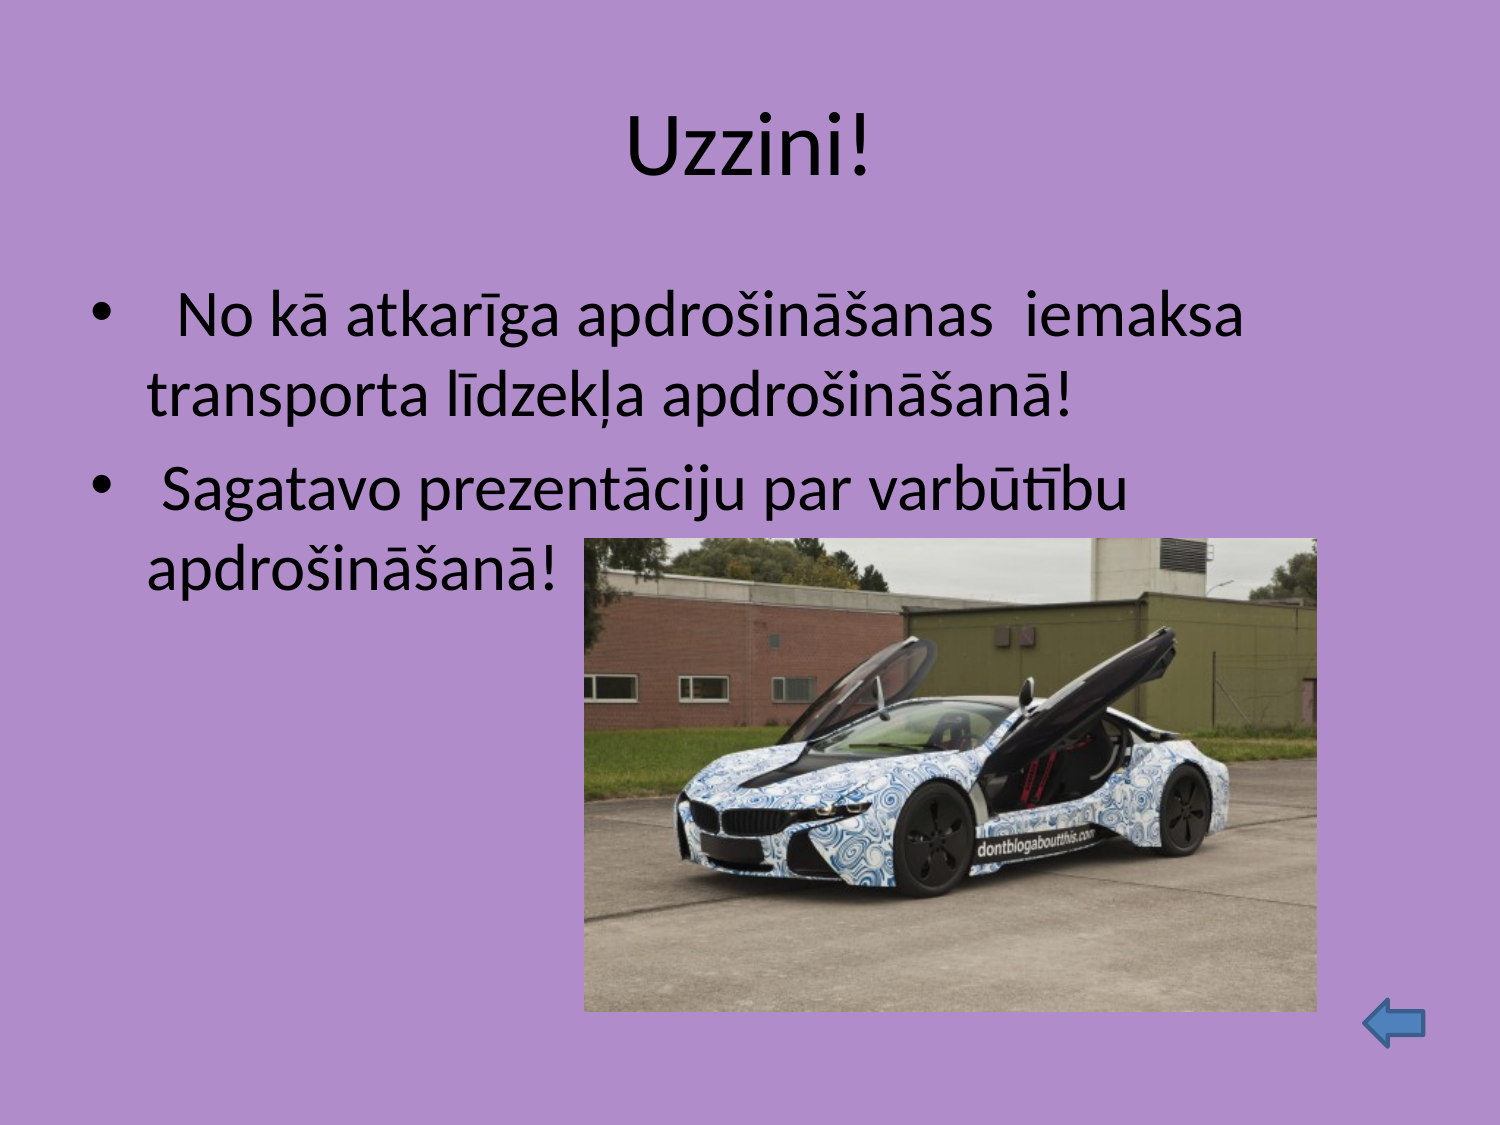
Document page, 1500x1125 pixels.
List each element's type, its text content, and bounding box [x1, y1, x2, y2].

text_box [1362, 997, 1426, 1049]
list No kā atkarīga apdrošināšanas iemaksa transporta līdzekļa apdrošināšanā! Sagatavo prezentāciju par varbūtību apdrošināšanā! [75, 262, 1425, 1005]
title Uzzini! [75, 45, 1425, 233]
picture [584, 538, 1318, 1012]
